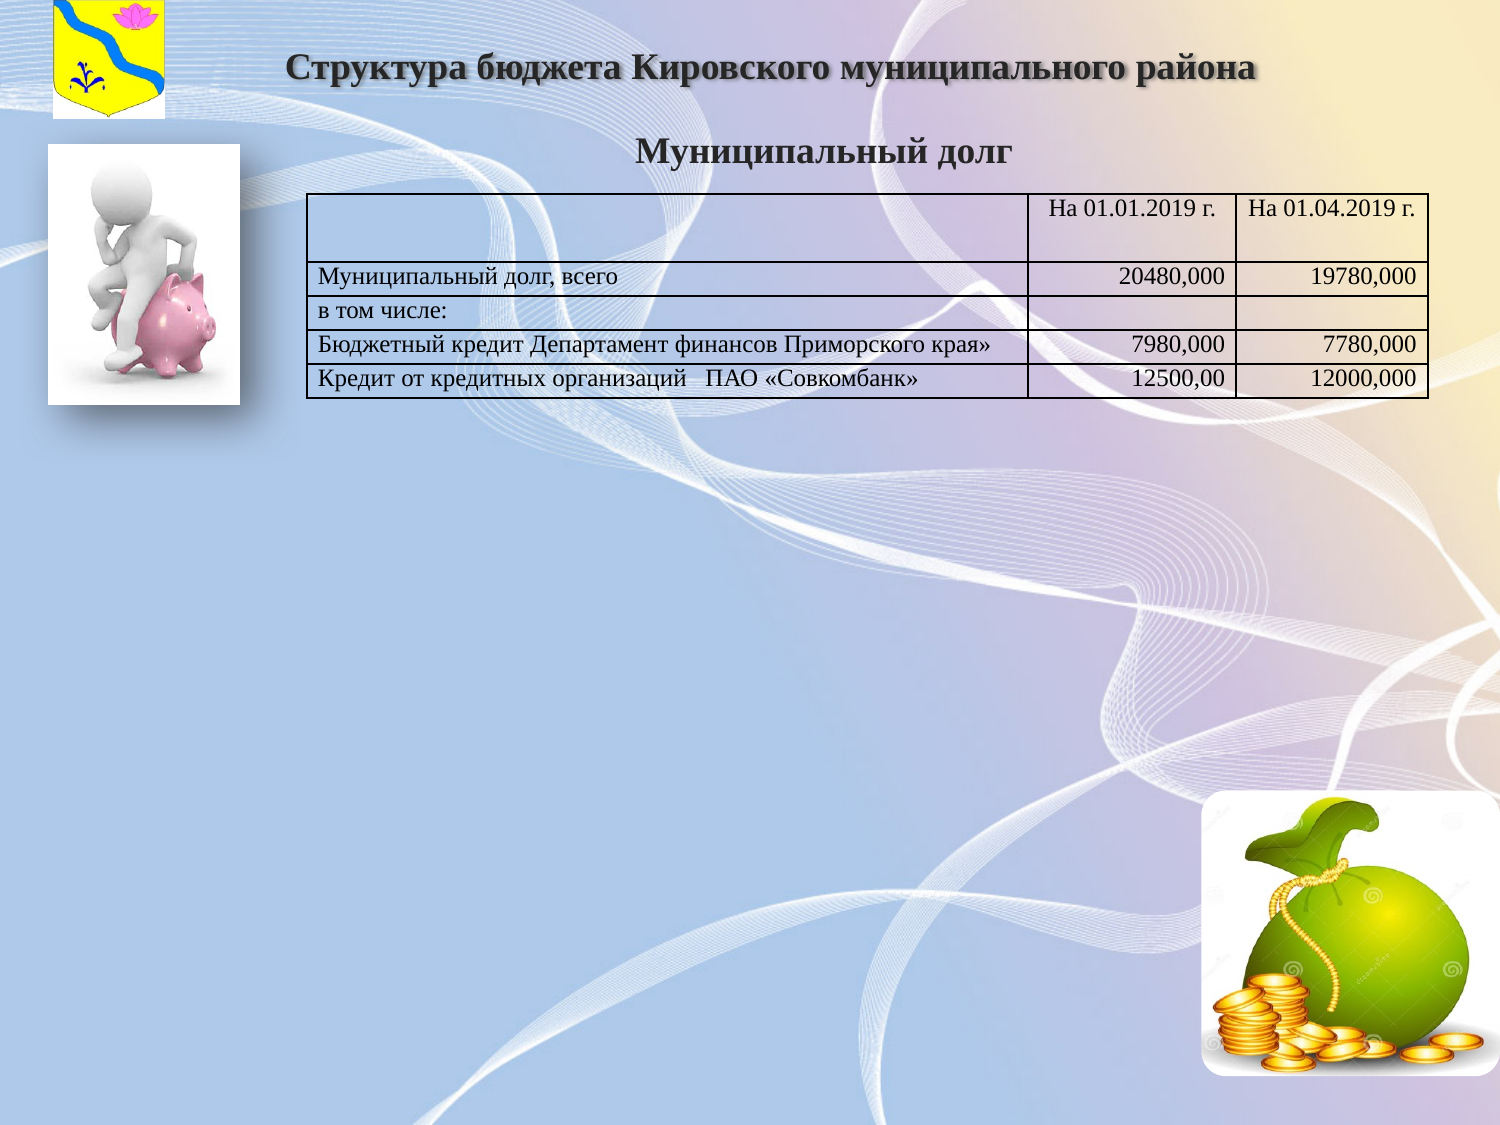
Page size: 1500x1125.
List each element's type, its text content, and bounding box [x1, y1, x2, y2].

table_cell Бюджетный кредит Департамент финансов Приморского края» [308, 331, 1027, 363]
text_box [72, 509, 1428, 615]
table_cell 12500,00 [1029, 365, 1235, 397]
table_cell 12000,000 [1237, 365, 1427, 397]
table_header [308, 195, 1027, 261]
table_header На 01.01.2019 г. [1029, 195, 1235, 261]
table_cell Кредит от кредитных организаций ПАО «Совкомбанк» [308, 365, 1027, 397]
table_cell [1237, 297, 1427, 329]
table_cell [1029, 297, 1235, 329]
table_cell в том числе: [308, 297, 1027, 329]
table_cell 20480,000 [1029, 263, 1235, 295]
table_cell 7780,000 [1237, 331, 1427, 363]
table_cell 19780,000 [1237, 263, 1427, 295]
table_cell Муниципальный долг, всего [308, 263, 1027, 295]
picture [0, 0, 1500, 1125]
title Структура бюджета Кировского муниципального района [76, 0, 1465, 137]
table_header На 01.04.2019 г. [1237, 195, 1427, 261]
text_box Муниципальный долг [620, 142, 1384, 179]
table_cell 7980,000 [1029, 331, 1235, 363]
